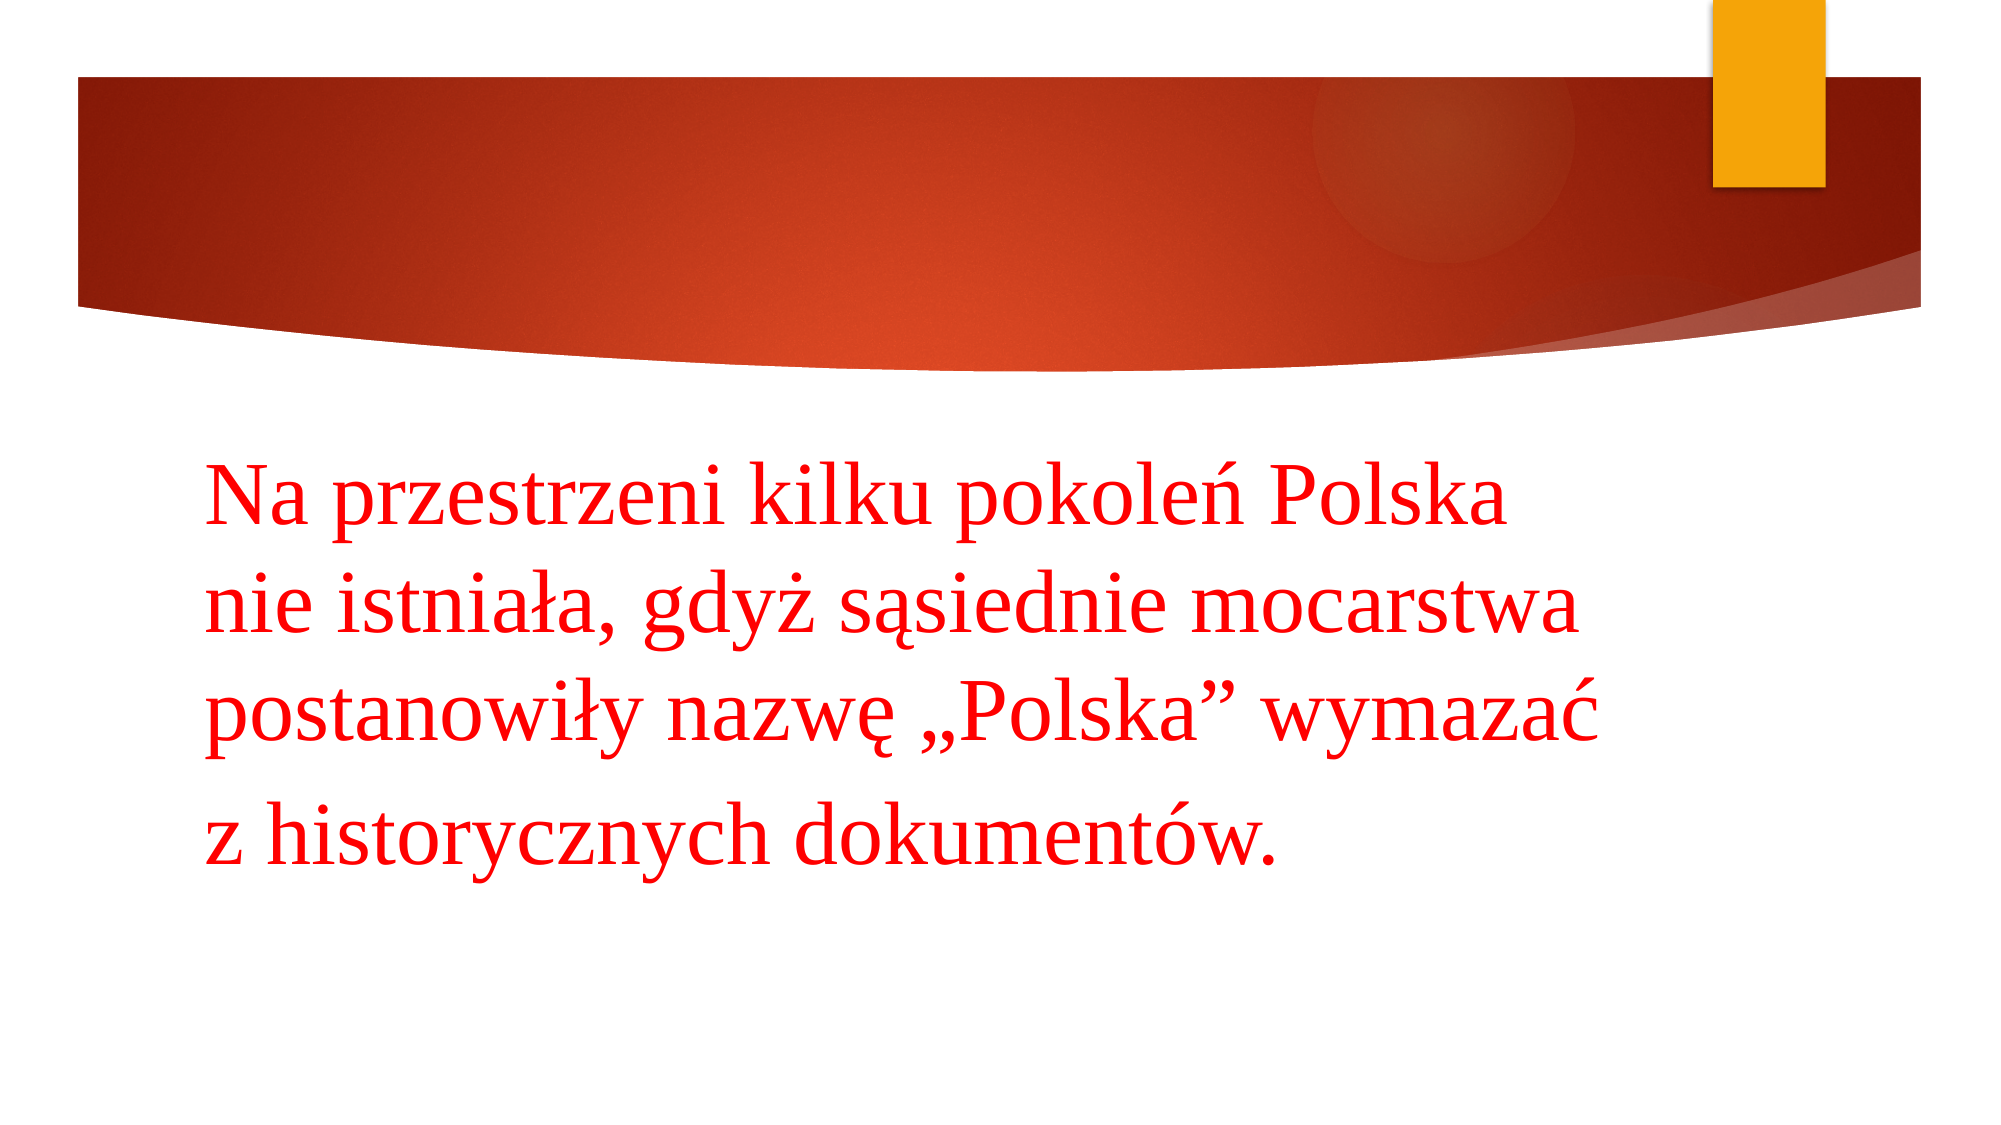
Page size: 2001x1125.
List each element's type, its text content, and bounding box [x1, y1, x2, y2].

list Na przestrzeni kilku pokoleń Polska nie istniała, gdyż sąsiednie mocarstwa postanowiły nazwę „Polska” wymazać z historycznych dokumentów. [189, 427, 1627, 988]
